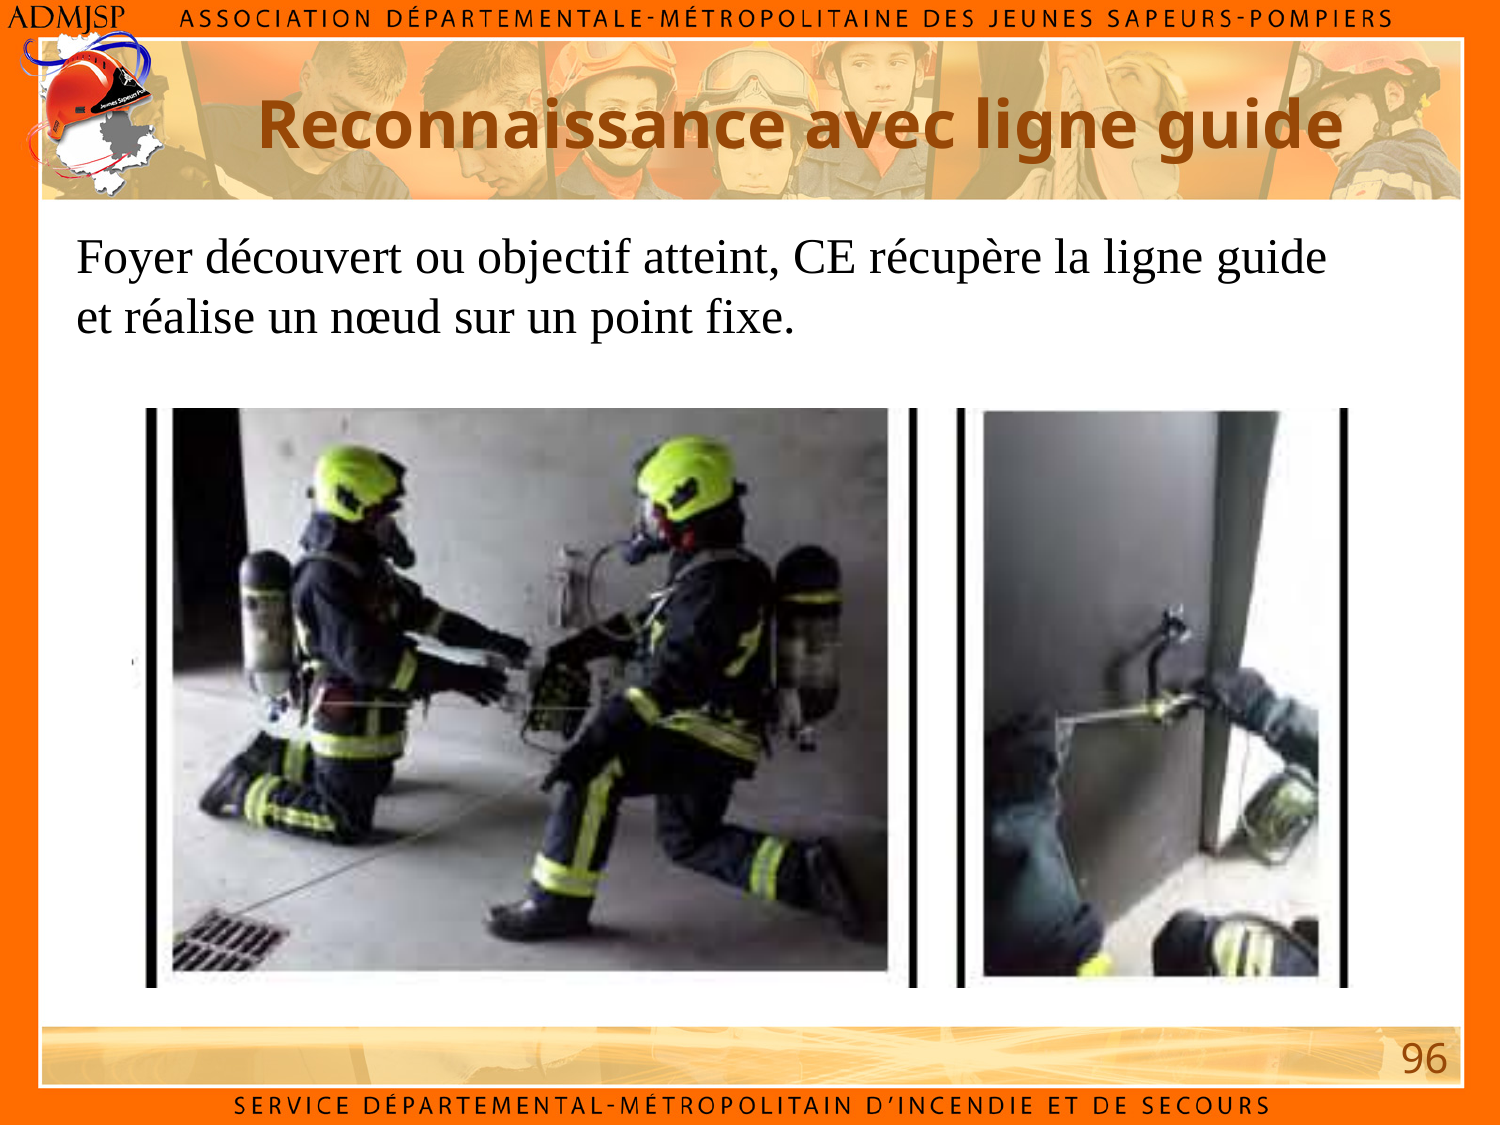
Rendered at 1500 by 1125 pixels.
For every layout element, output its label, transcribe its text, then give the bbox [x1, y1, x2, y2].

text_box [0, 0, 1500, 75]
text_box Foyer découvert ou objectif atteint, CE récupère la ligne guide et réalise un nœud sur un point fixe. [61, 216, 1382, 352]
title Reconnaissance avec ligne guide [183, 75, 1454, 200]
text_box 96 [1113, 1029, 1464, 1090]
picture [0, 75, 1500, 1125]
